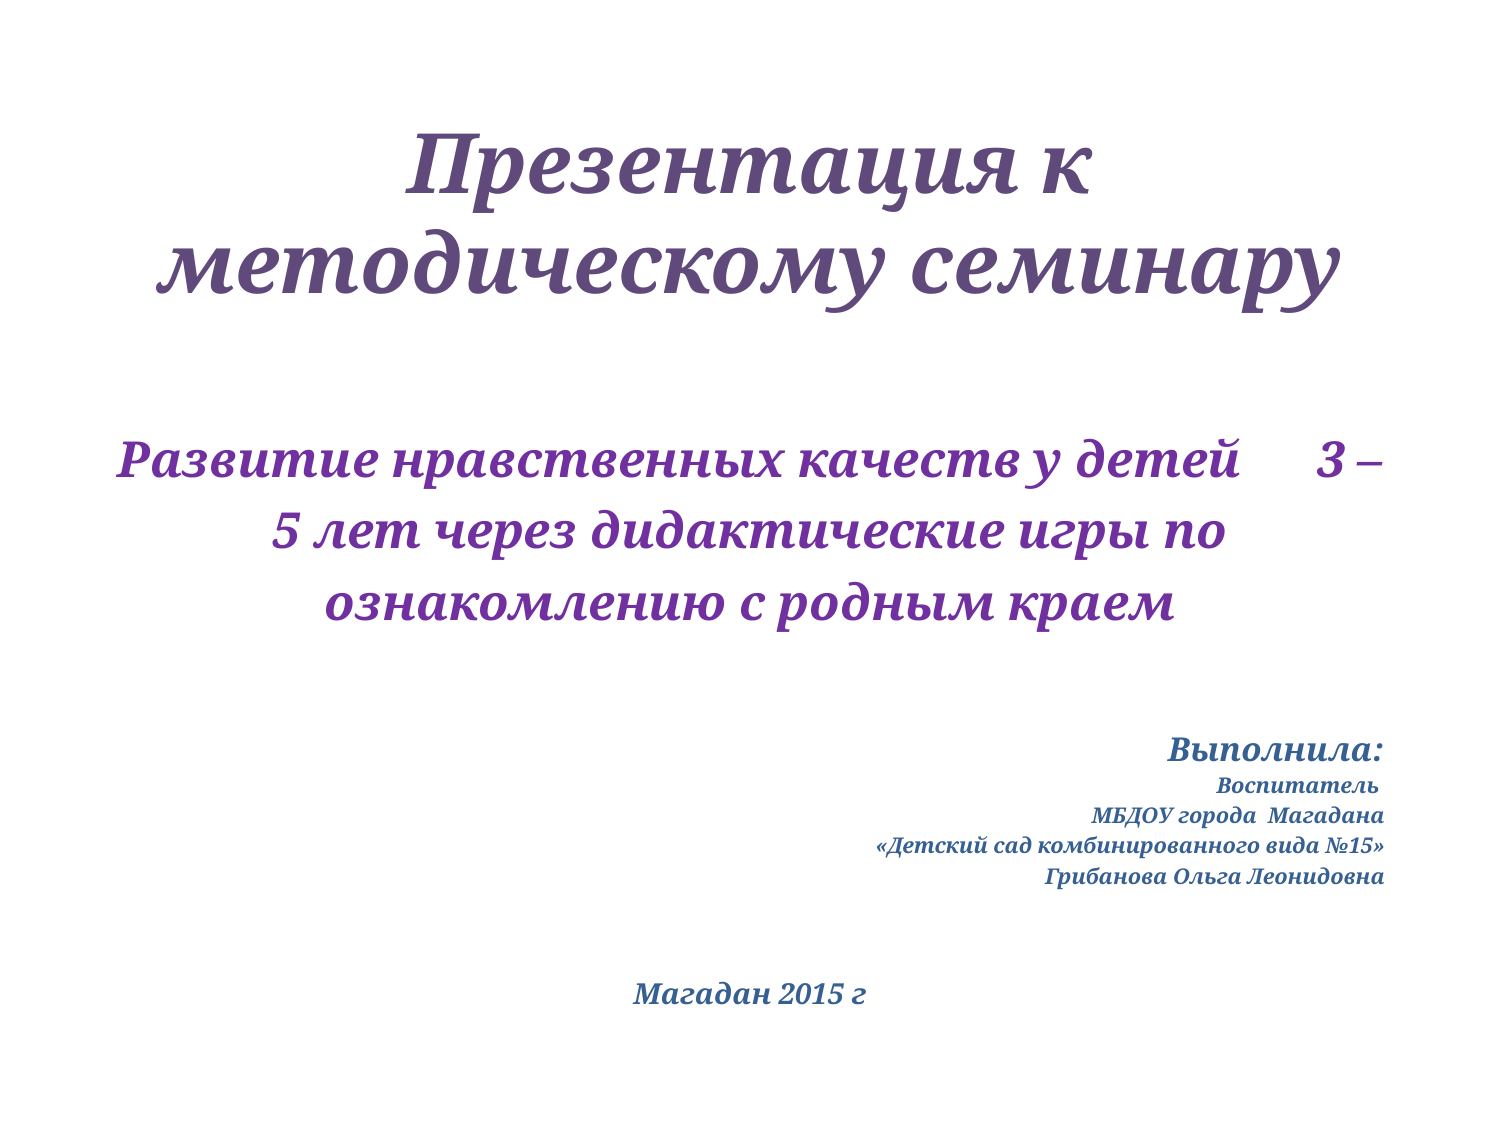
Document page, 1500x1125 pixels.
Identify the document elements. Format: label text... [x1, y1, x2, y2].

subtitle Развитие нравственных качеств у детей 3 – 5 лет через дидактические игры по ознакомлению с родным краем Выполнила: Воспитатель МБДОУ города Магадана «Детский сад комбинированного вида №15» Грибанова Ольга Леонидовна Магадан 2015 г [100, 408, 1400, 1024]
title Презентация к методическому семинару [112, 70, 1388, 350]
